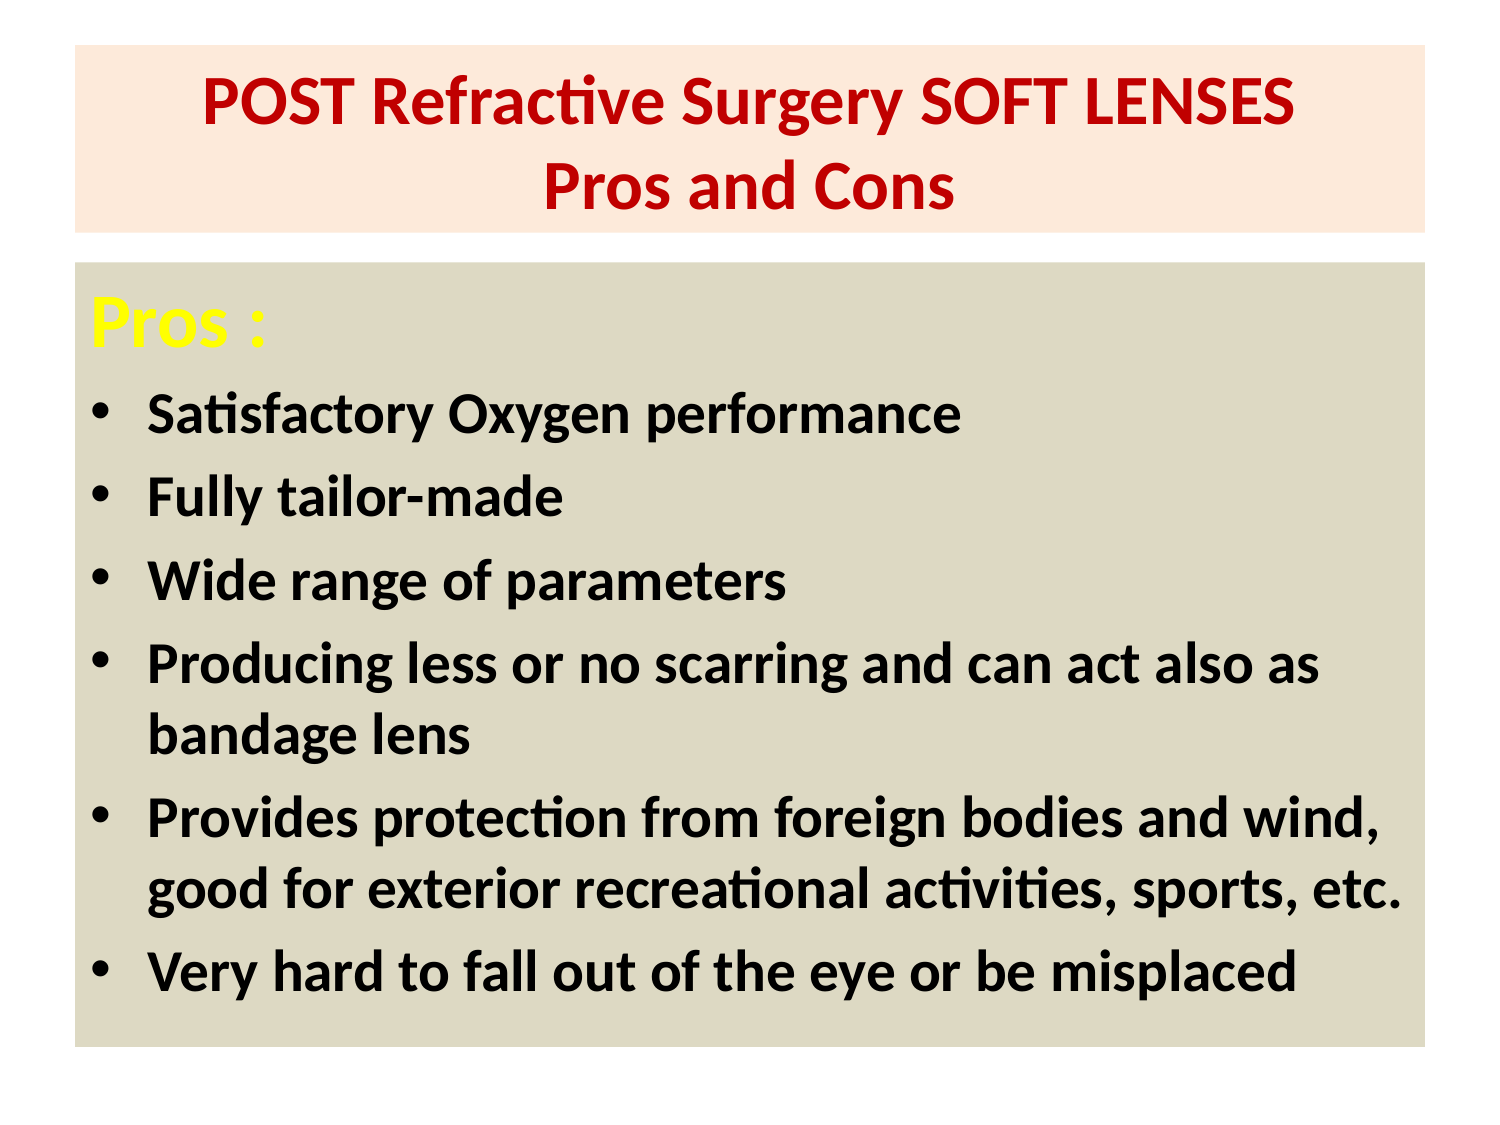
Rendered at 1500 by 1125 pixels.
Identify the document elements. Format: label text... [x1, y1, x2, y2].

list Pros : Satisfactory Oxygen performance Fully tailor-made Wide range of parameters Producing less or no scarring and can act also as bandage lens Provides protection from foreign bodies and wind, good for exterior recreational activities, sports, etc. Very hard to fall out of the eye or be misplaced [75, 262, 1425, 1047]
title POST Refractive Surgery SOFT LENSES Pros and Cons [75, 45, 1425, 233]
